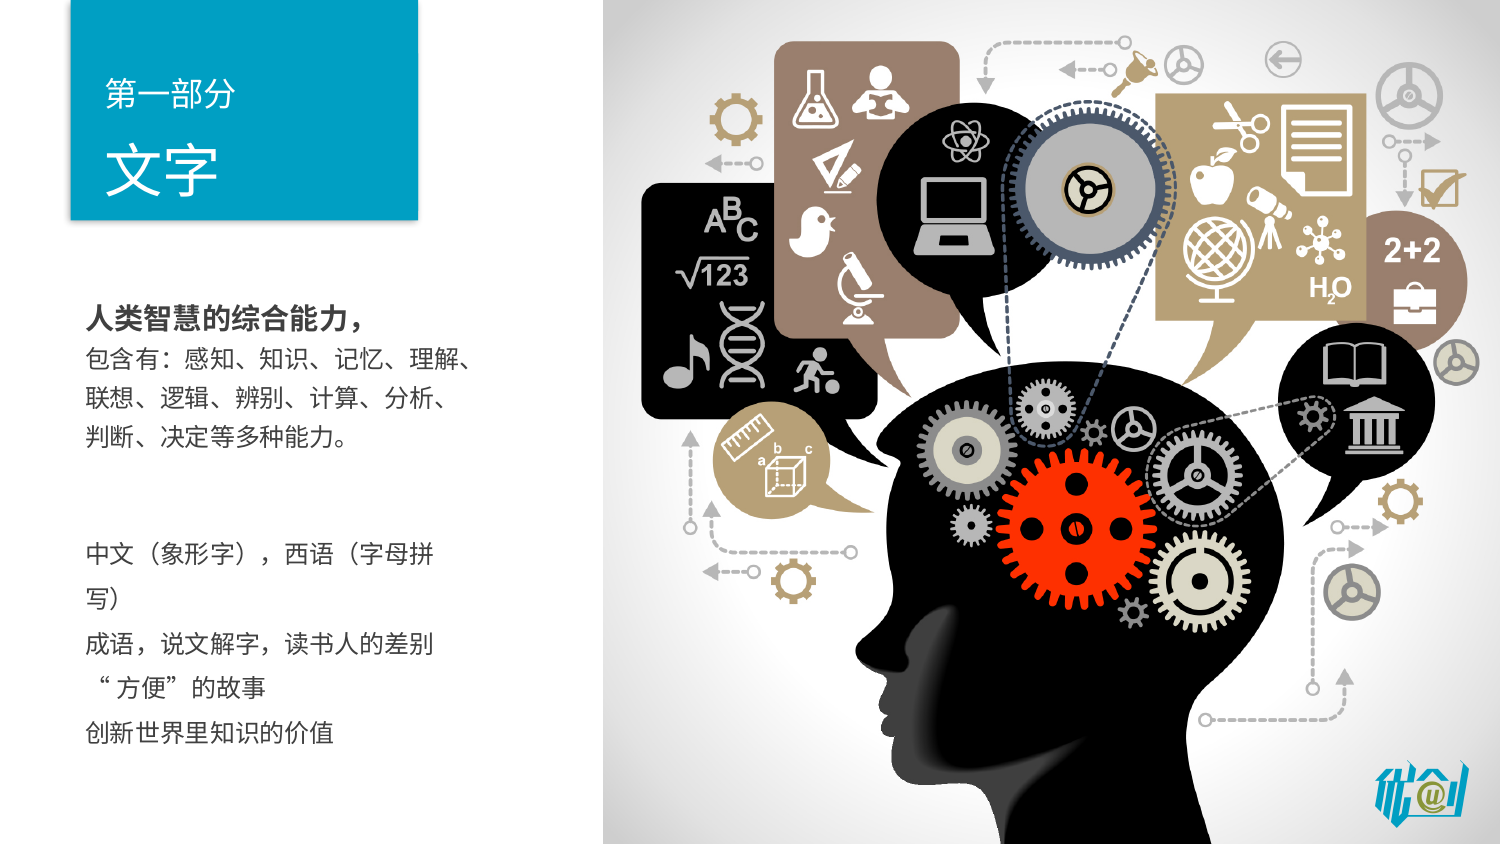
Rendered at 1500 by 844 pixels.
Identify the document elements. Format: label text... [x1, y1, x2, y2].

text_box [70, 0, 419, 221]
text_box 人类智慧的综合能力， 包含有：感知、知识、记忆、理解、联想、逻辑、辨别、计算、分析、判断、决定等多种能力。 [70, 275, 485, 459]
picture [603, 0, 1500, 844]
text_box 中文（象形字），西语（字母拼写） 成语，说文解字，读书人的差别 “方便”的故事 创新世界里知识的价值 [70, 516, 485, 756]
text_box 第一部分 文字 [89, 53, 419, 211]
